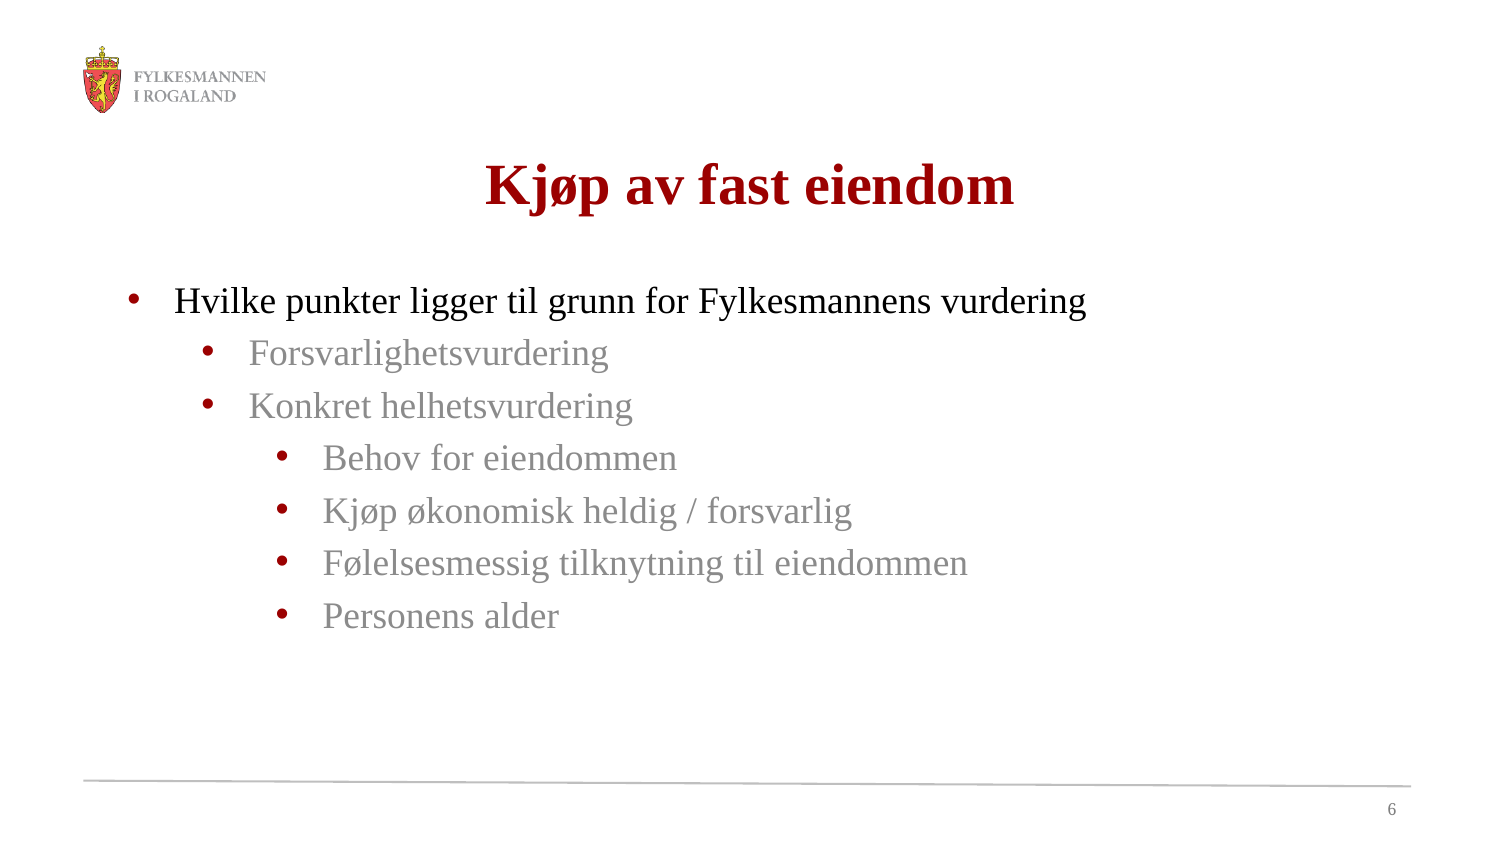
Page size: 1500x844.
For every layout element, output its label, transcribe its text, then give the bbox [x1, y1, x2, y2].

subtitle Hvilke punkter ligger til grunn for Fylkesmannens vurdering Forsvarlighetsvurdering Konkret helhetsvurdering Behov for eiendommen Kjøp økonomisk heldig / forsvarlig Følelsesmessig tilknytning til eiendommen Personens alder [112, 268, 1388, 765]
title Kjøp av fast eiendom [112, 138, 1388, 245]
